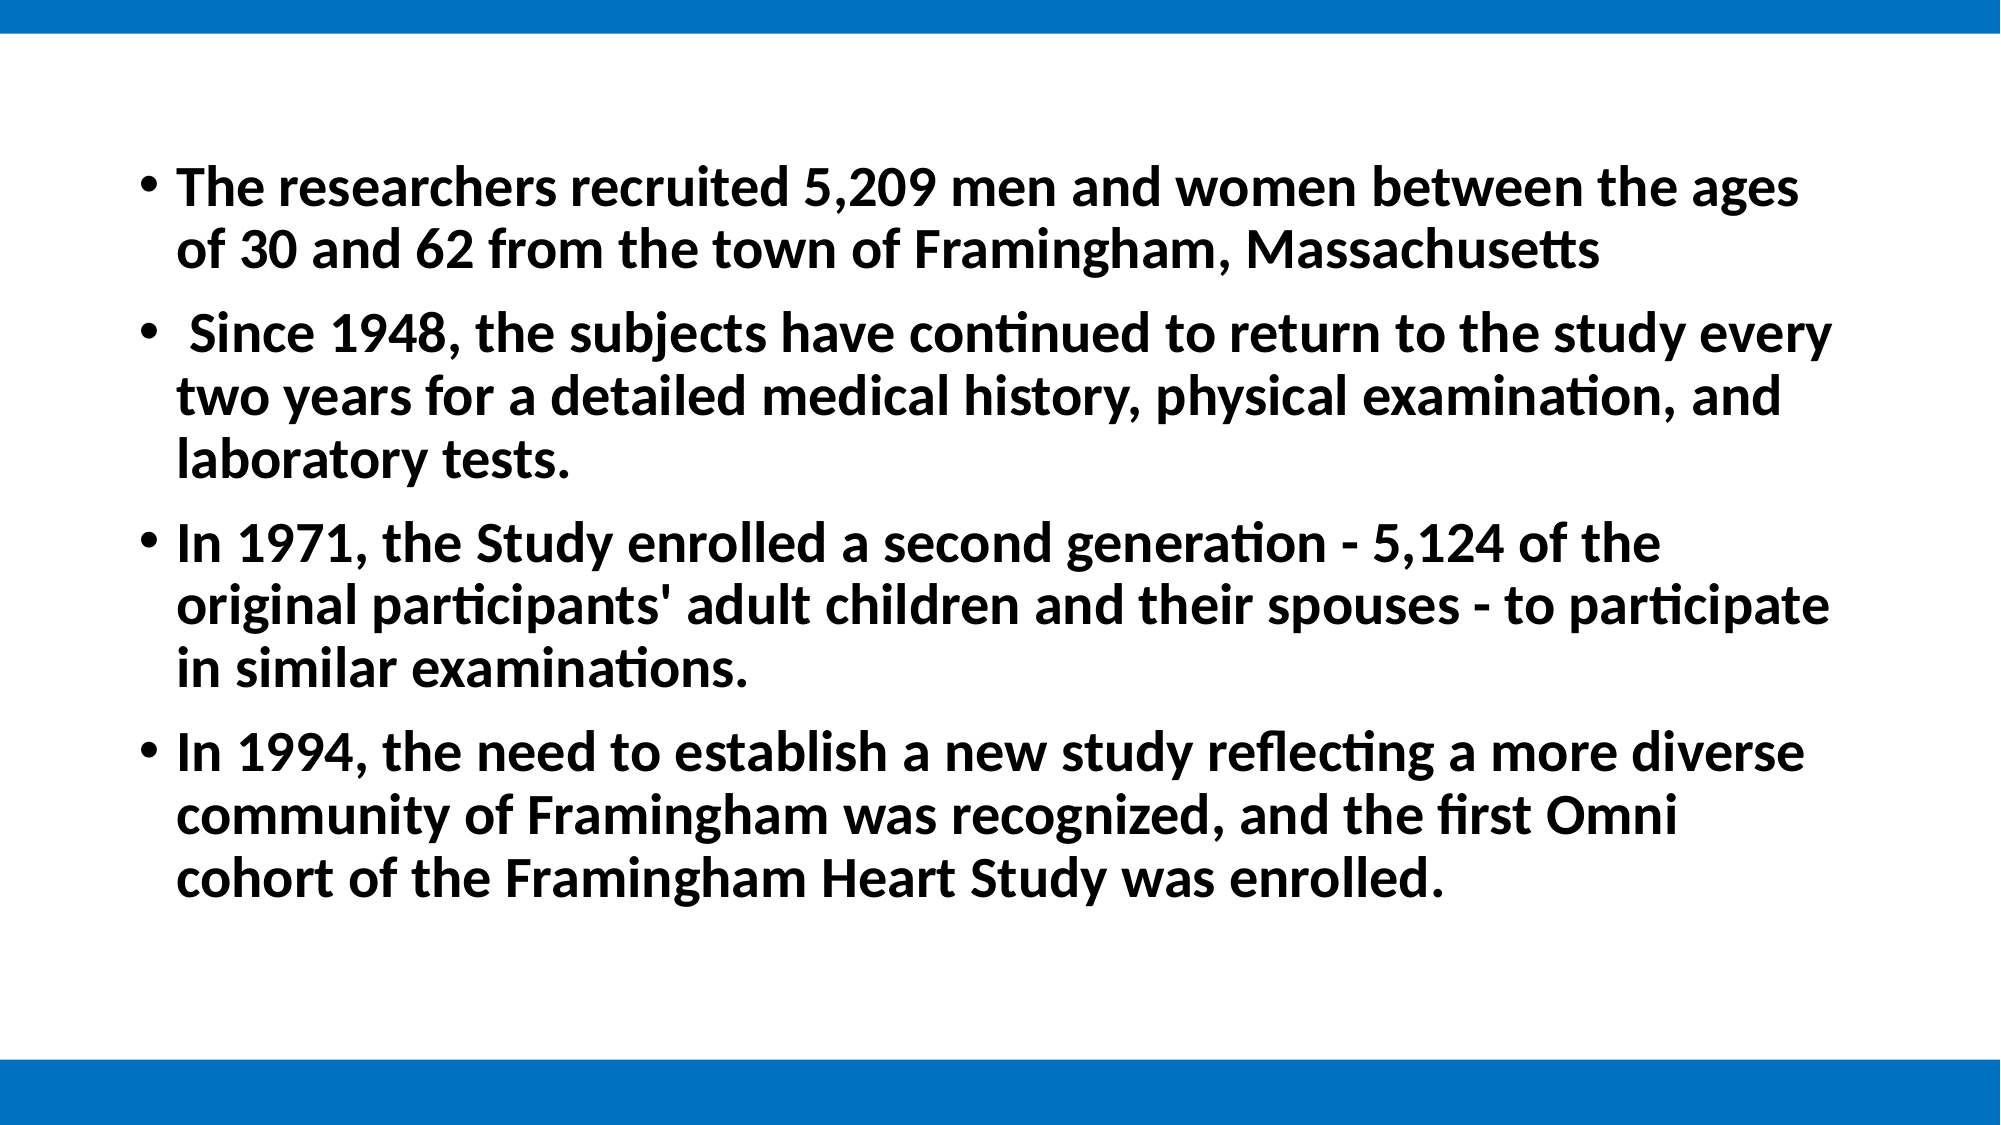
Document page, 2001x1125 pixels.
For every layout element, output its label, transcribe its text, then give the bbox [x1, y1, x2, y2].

text_box [0, 1058, 2000, 1125]
list The researchers recruited 5,209 men and women between the ages of 30 and 62 from the town of Framingham, Massachusetts Since 1948, the subjects have continued to return to the study every two years for a detailed medical history, physical examination, and laboratory tests. In 1971, the Study enrolled a second generation - 5,124 of the original participants' adult children and their spouses - to participate in similar examinations. In 1994, the need to establish a new study reflecting a more diverse community of Framingham was recognized, and the first Omni cohort of the Framingham Heart Study was enrolled. [123, 148, 1863, 1014]
text_box [0, 0, 2000, 35]
